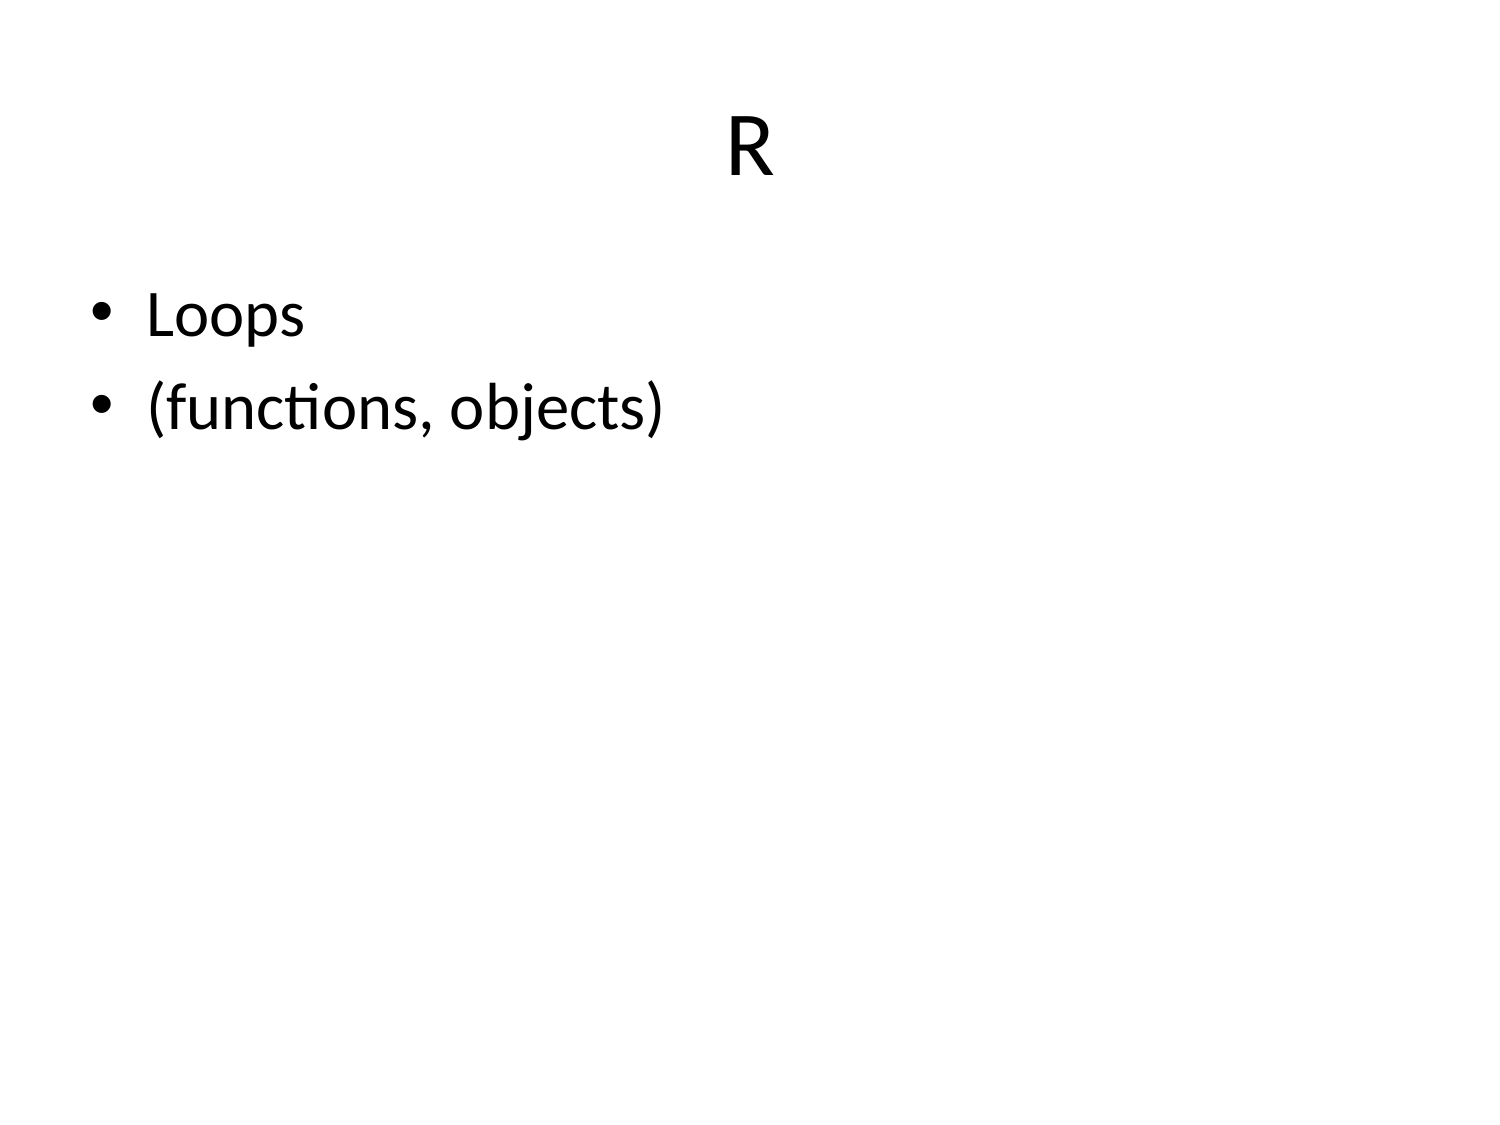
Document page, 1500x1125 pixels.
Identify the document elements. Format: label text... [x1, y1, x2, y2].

list Loops (functions, objects) [75, 262, 1425, 1005]
title R [75, 45, 1425, 233]
